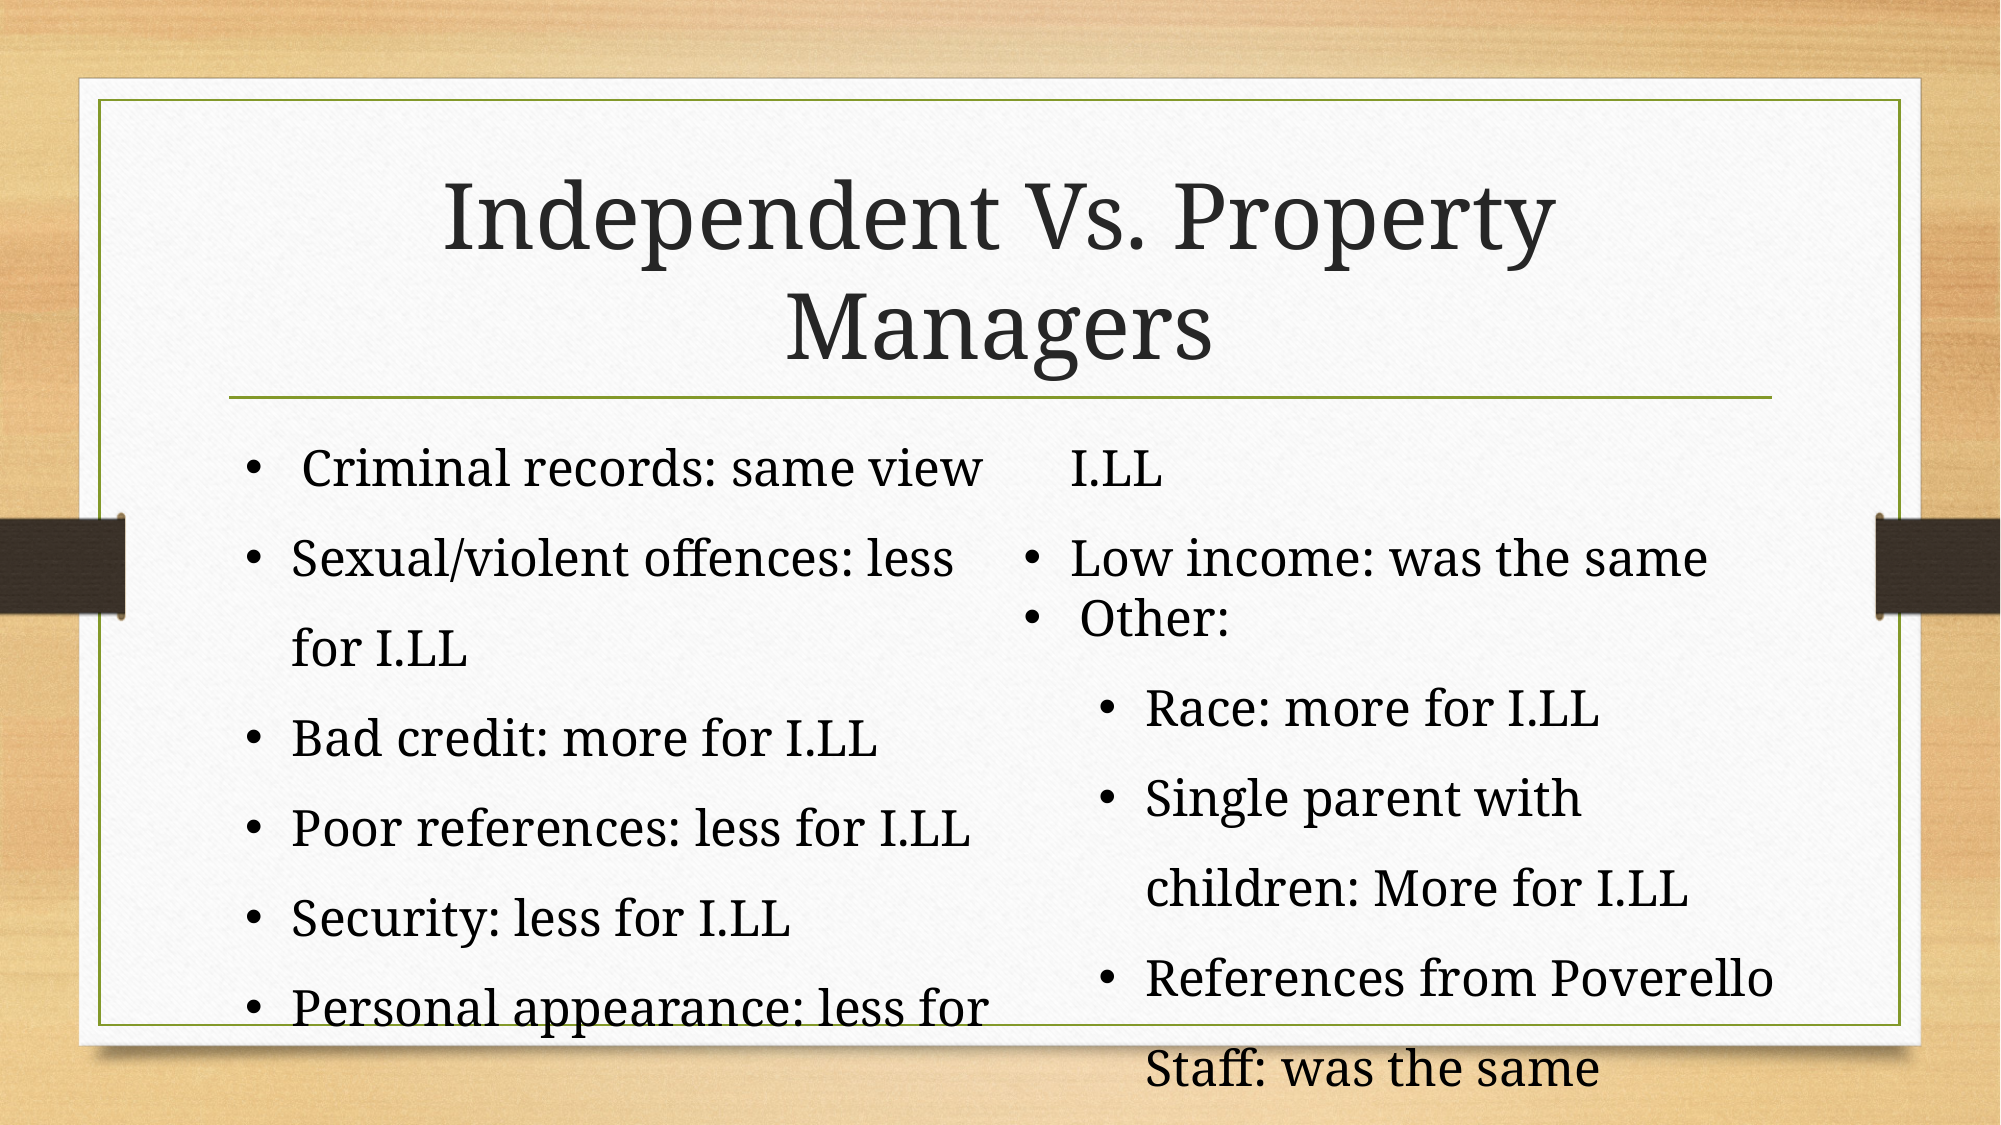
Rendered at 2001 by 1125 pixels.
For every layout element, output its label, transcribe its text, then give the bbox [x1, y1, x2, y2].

title Independent Vs. Property Managers [212, 161, 1788, 375]
picture [0, 0, 2001, 1125]
text_box Criminal records: same view Sexual/violent offences: less for I.LL Bad credit: more for I.LL Poor references: less for I.LL Security: less for I.LL Personal appearance: less for I.LL Low income: was the same Other: Race: more for I.LL Single parent with children: More for I.LL References from Poverello Staff: was the same [230, 399, 1817, 1065]
